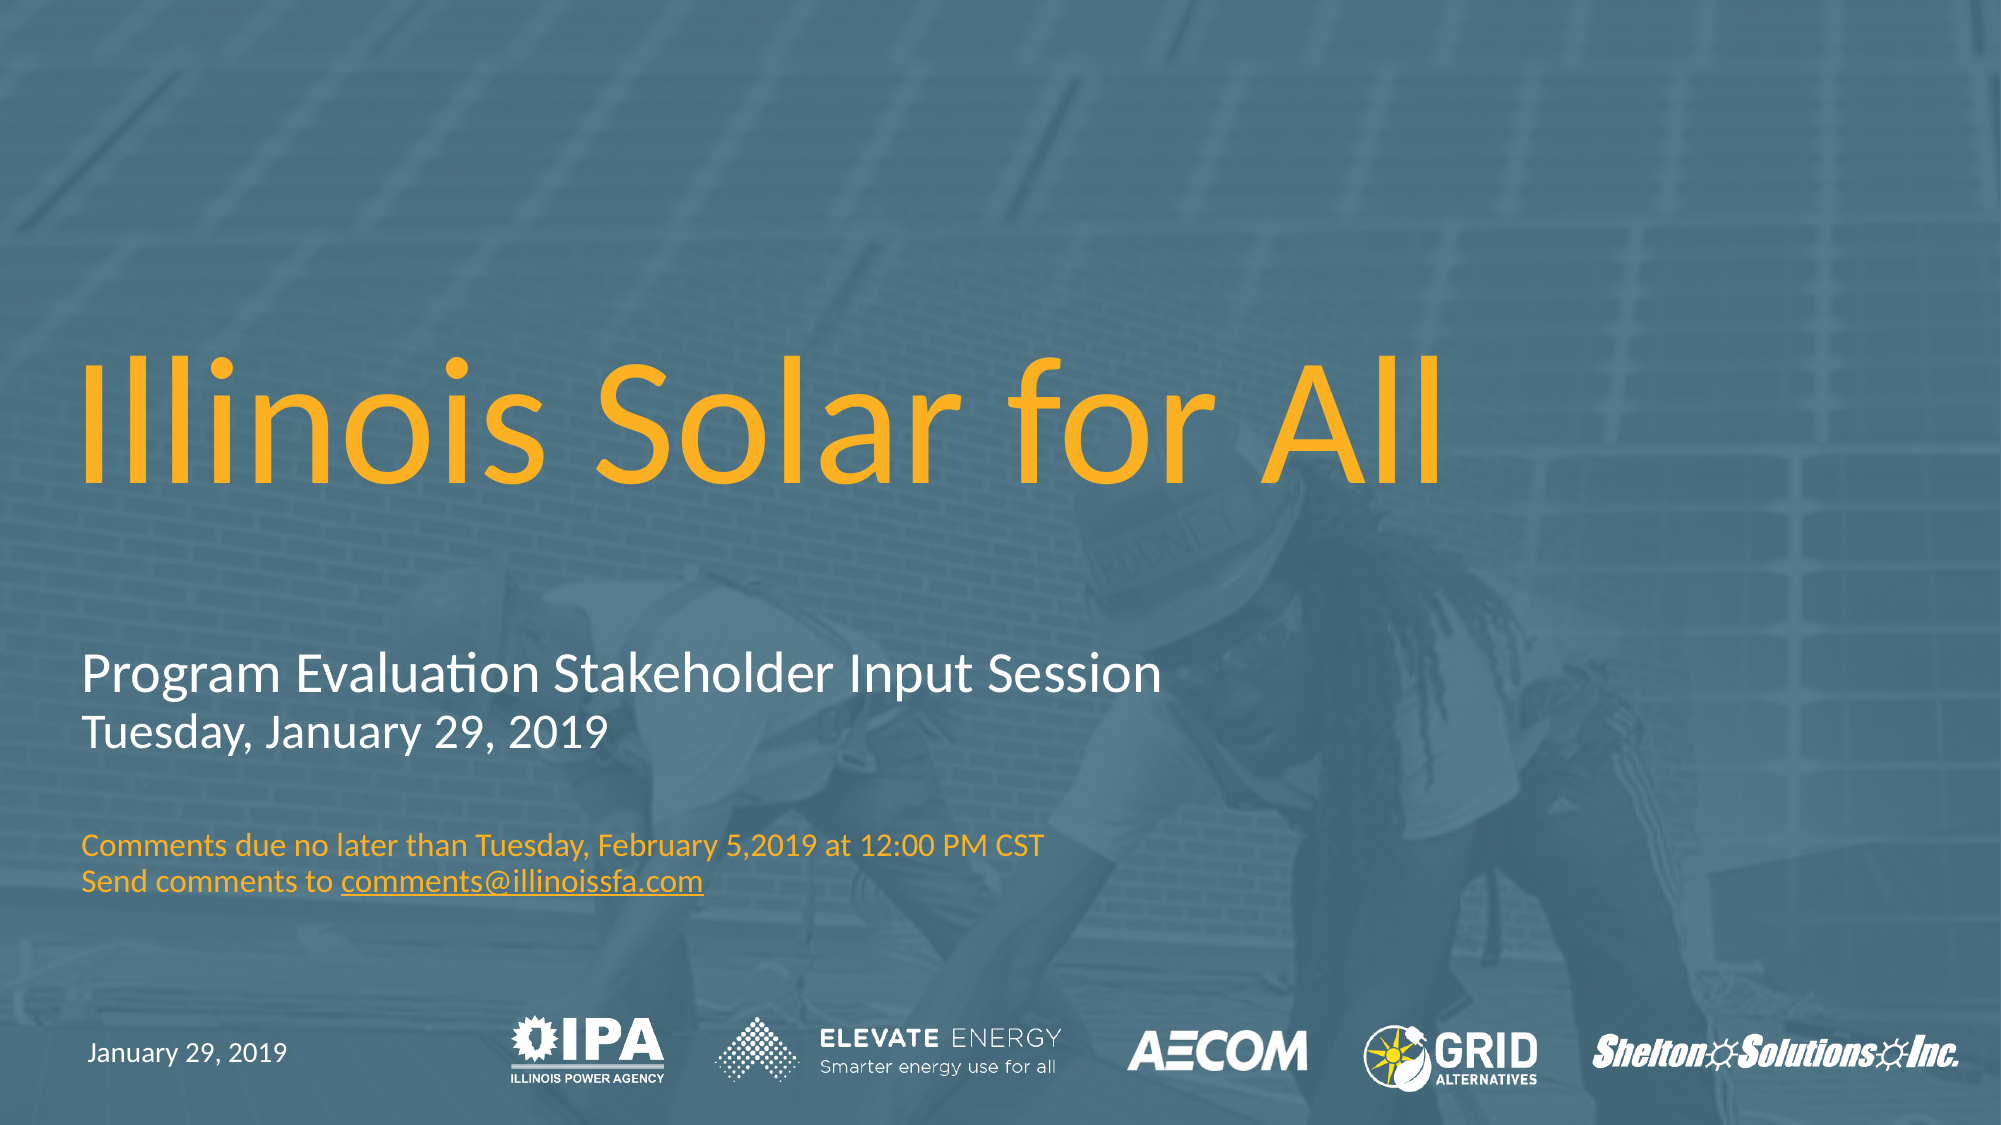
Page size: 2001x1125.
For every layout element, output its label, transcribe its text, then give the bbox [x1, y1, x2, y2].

picture [1363, 1025, 1537, 1092]
text_box Program Evaluation Stakeholder Input Session Tuesday, January 29, 2019 [44, 613, 1176, 775]
picture [714, 1017, 1064, 1082]
text_box Comments due no later than Tuesday, February 5,2019 at 12:00 PM CST Send comments to comments@illinoissfa.com [44, 775, 1176, 951]
picture [479, 1012, 684, 1094]
text_box January 29, 2019 [87, 1033, 288, 1069]
picture [1592, 1033, 1959, 1071]
title Illinois Solar for All [71, 238, 1572, 531]
picture [1127, 1030, 1316, 1071]
